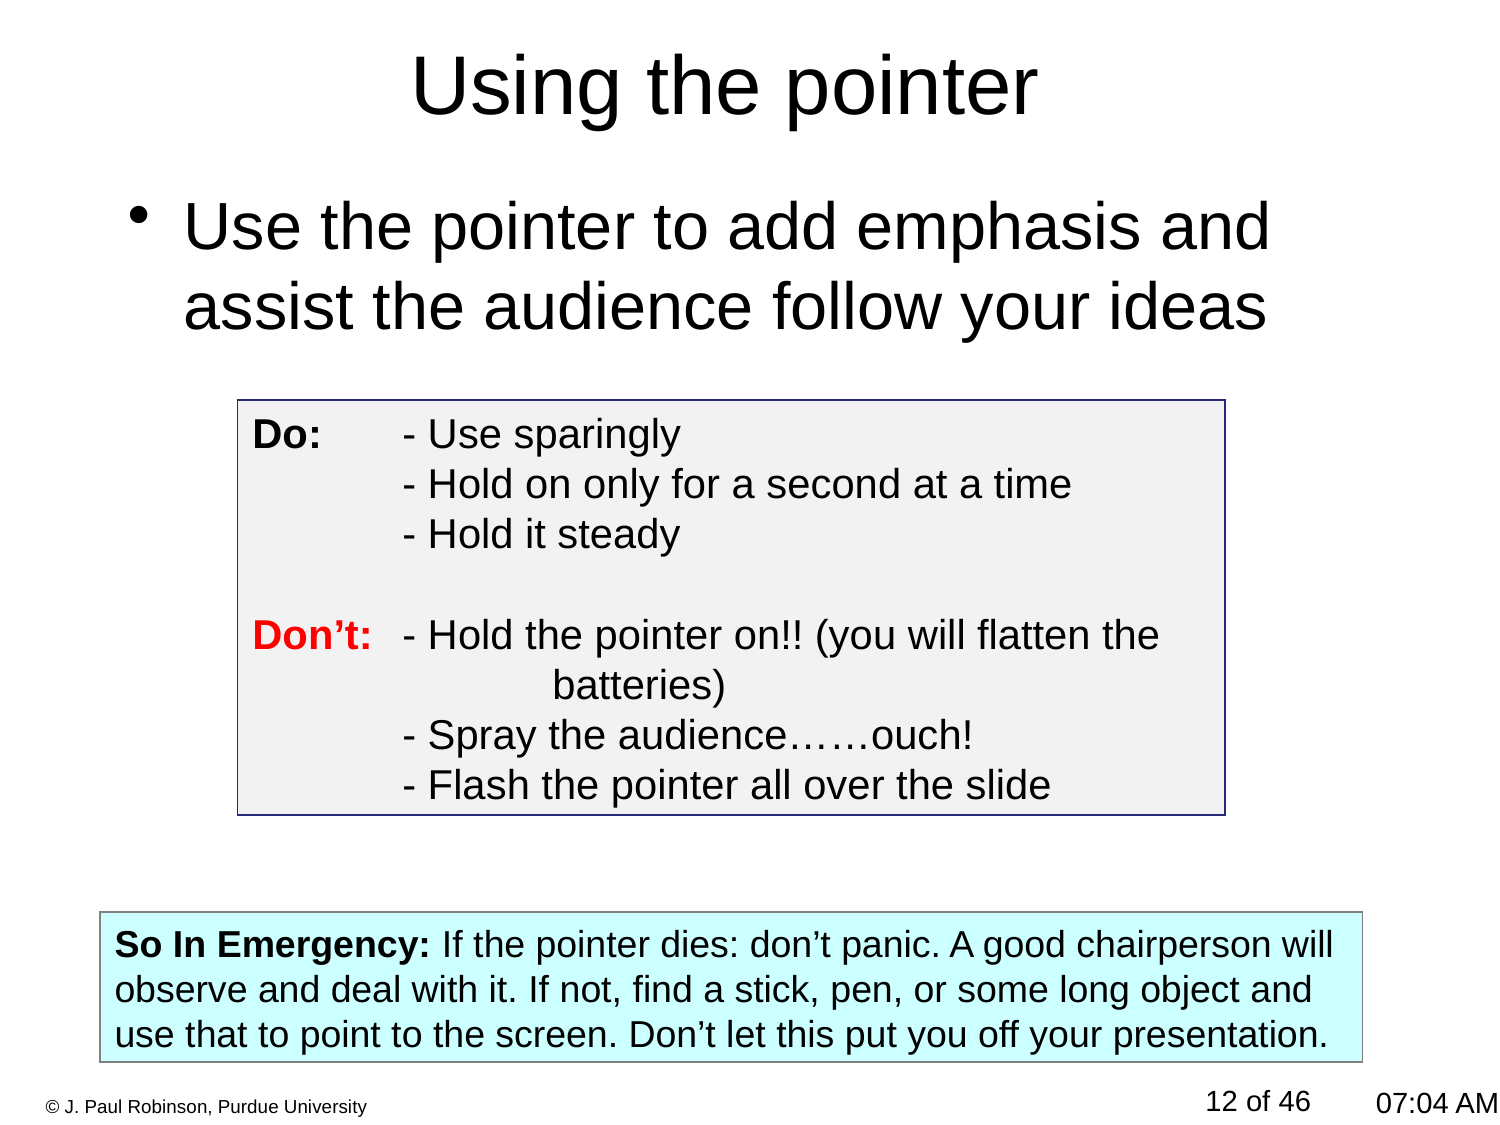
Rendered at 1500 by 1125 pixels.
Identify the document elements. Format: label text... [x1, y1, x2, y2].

title Using the pointer [49, 0, 1401, 163]
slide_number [1360, 1076, 1500, 1125]
list Use the pointer to add emphasis and assist the audience follow your ideas [112, 174, 1463, 843]
text_box So In Emergency: If the pointer dies: don’t panic. A good chairperson will observe and deal with it. If not, find a stick, pen, or some long object and use that to point to the screen. Don’t let this put you off your presentation. [99, 912, 1363, 1062]
text_box Do: - Use sparingly - Hold on only for a second at a time - Hold it steady Don’t: - Hold the pointer on!! (you will flatten the batteries) - Spray the audience……ouch! - Flash the pointer all over the slide [237, 399, 1225, 815]
footer © J. Paul Robinson, Purdue University [0, 1087, 526, 1116]
slide_number 12 of 46 [976, 1074, 1327, 1125]
